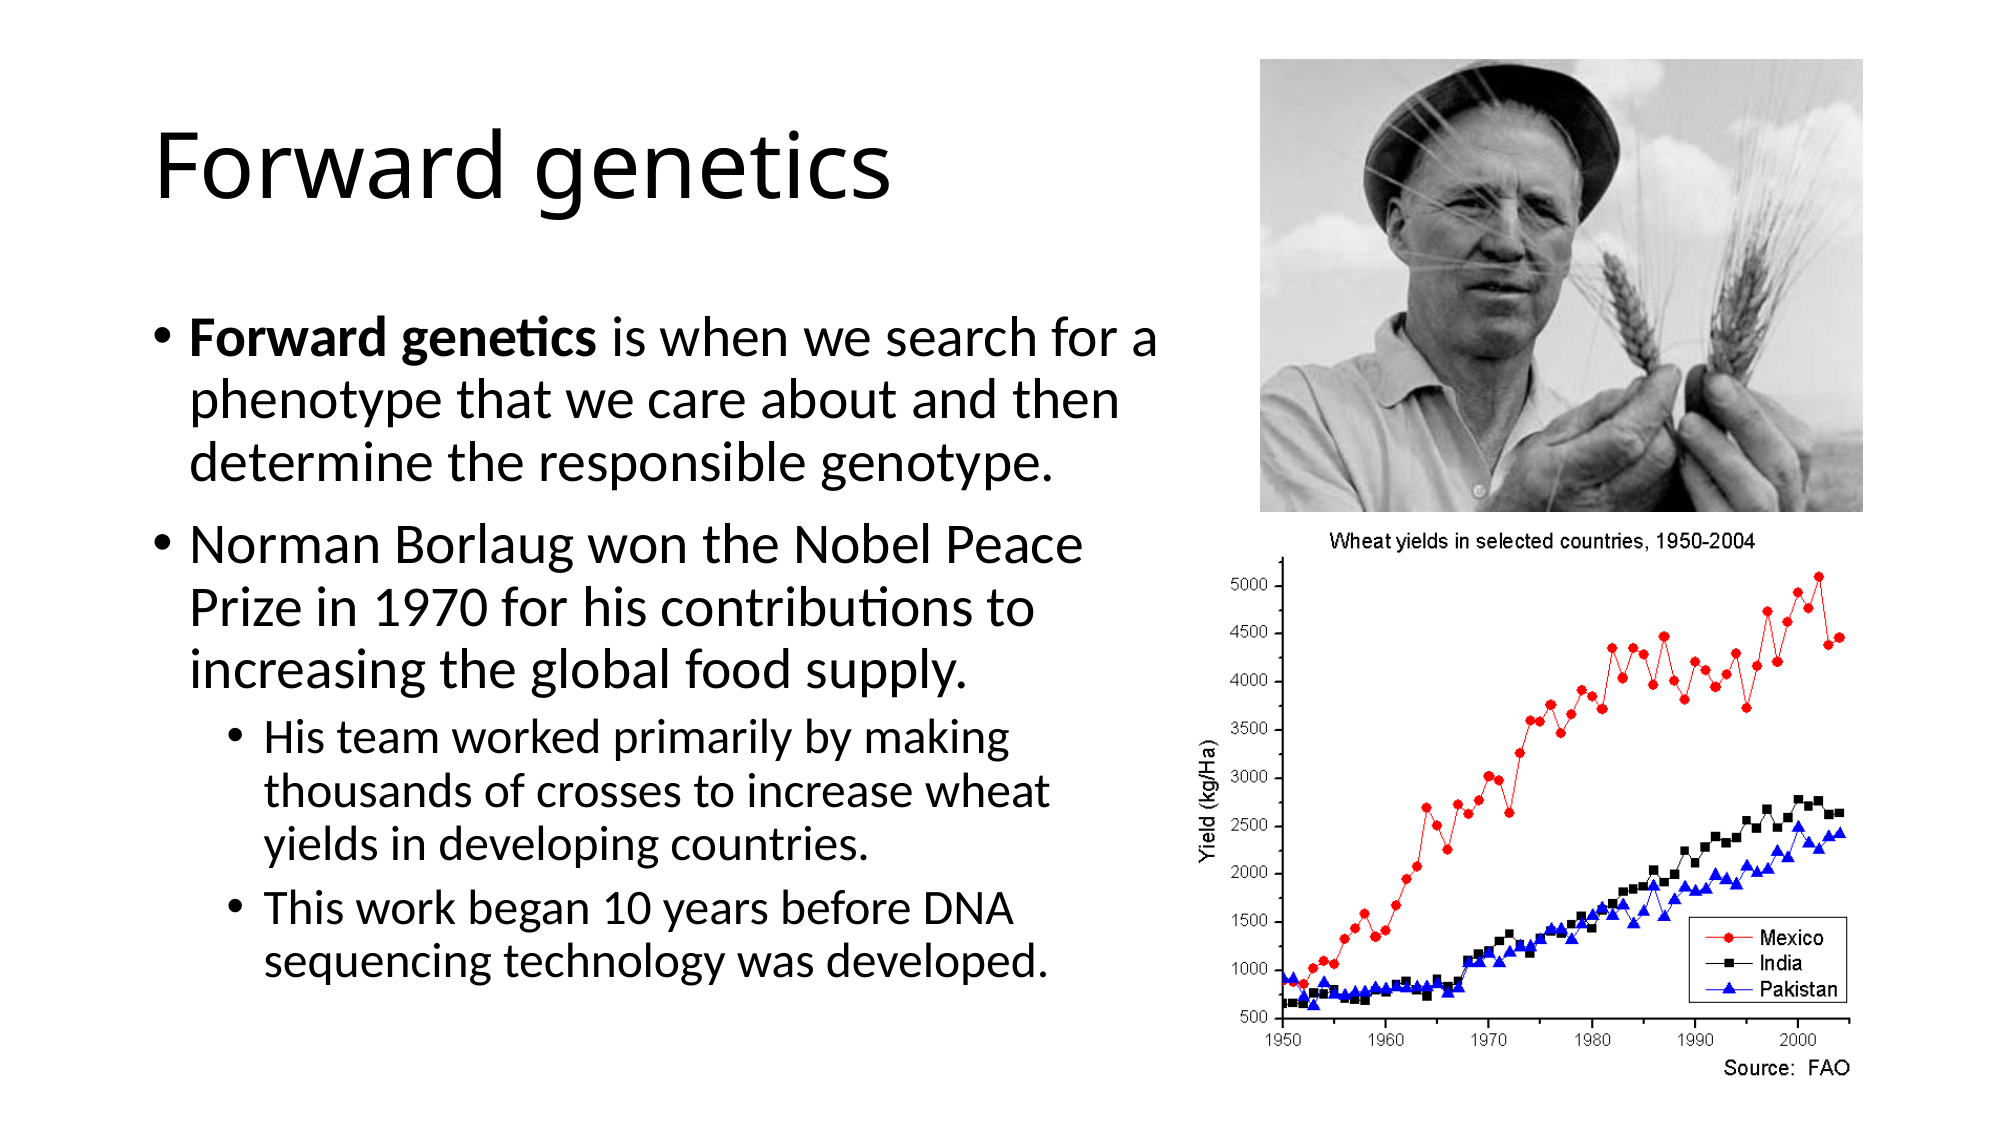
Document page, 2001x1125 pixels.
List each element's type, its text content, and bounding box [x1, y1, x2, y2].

title Forward genetics [137, 59, 1259, 278]
picture [1182, 519, 1863, 1090]
list Forward genetics is when we search for a phenotype that we care about and then determine the responsible genotype. Norman Borlaug won the Nobel Peace Prize in 1970 for his contributions to increasing the global food supply. His team worked primarily by making thousands of crosses to increase wheat yields in developing countries. This work began 10 years before DNA sequencing technology was developed. [137, 299, 1183, 1014]
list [1259, 59, 1863, 512]
